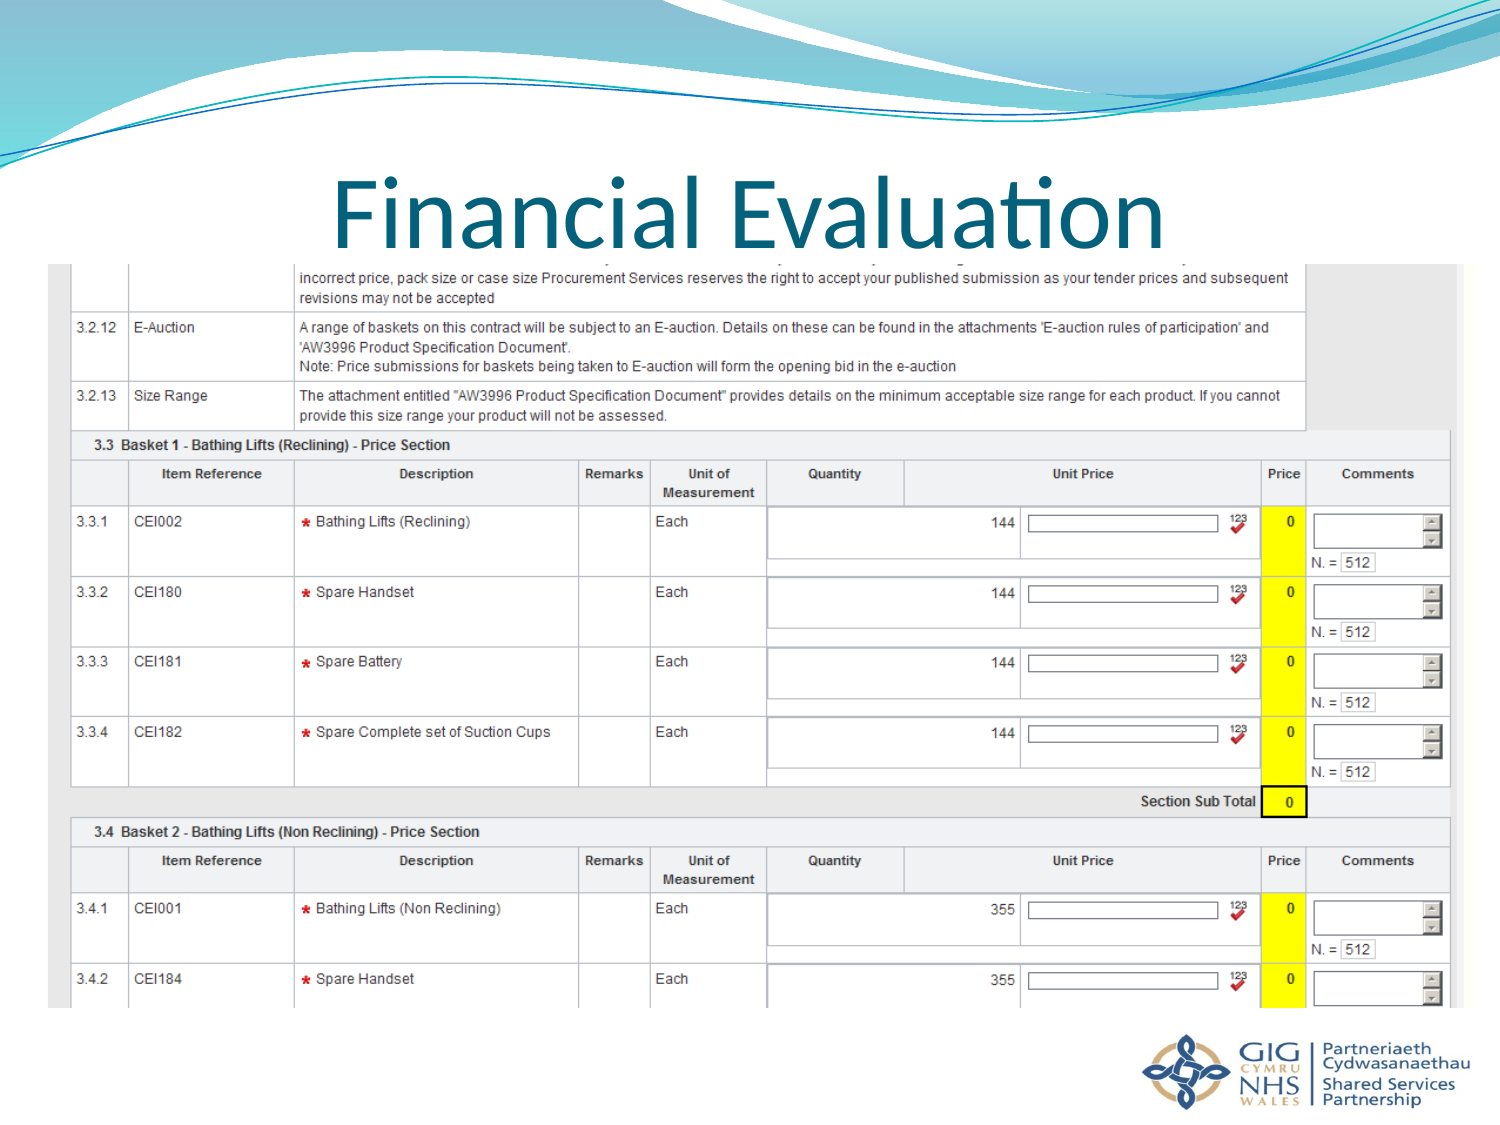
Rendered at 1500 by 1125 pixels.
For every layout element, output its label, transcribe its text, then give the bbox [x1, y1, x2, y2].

picture [1110, 1019, 1500, 1125]
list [47, 263, 1477, 1008]
title Financial Evaluation [74, 115, 1426, 263]
